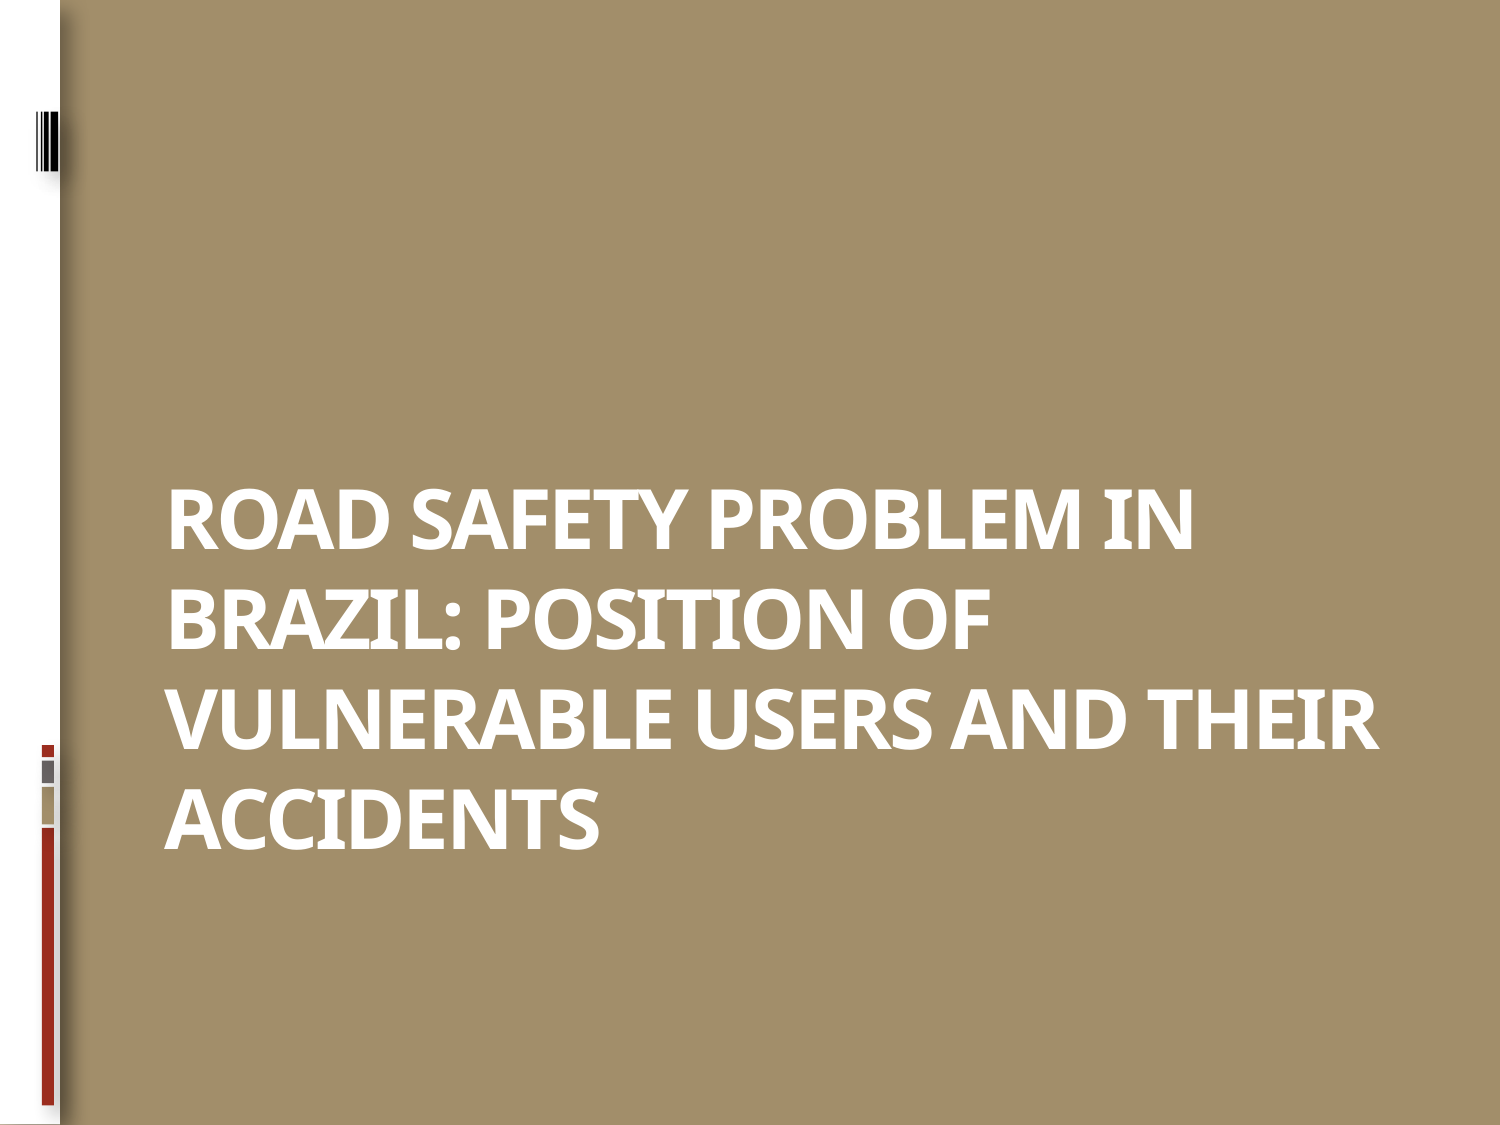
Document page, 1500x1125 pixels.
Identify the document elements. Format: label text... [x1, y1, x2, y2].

title road Safety Problem in Brazil: POSITION OF VULNERABLE USERS AND THEIR accidents [150, 549, 1425, 874]
